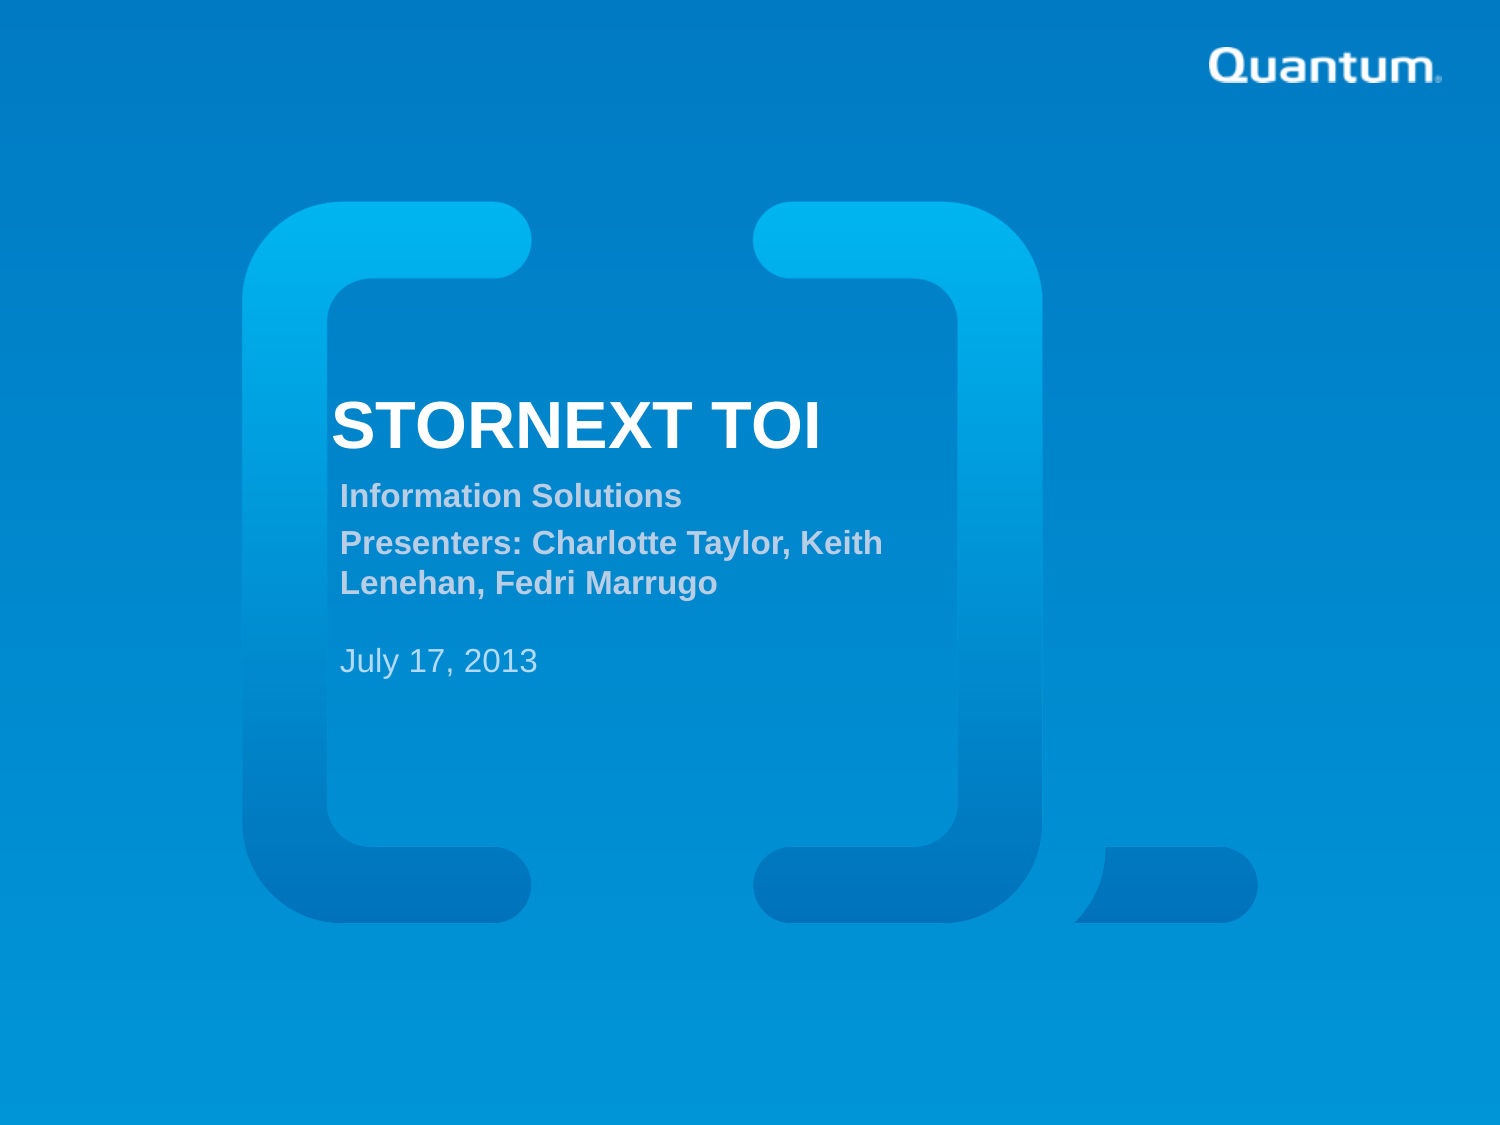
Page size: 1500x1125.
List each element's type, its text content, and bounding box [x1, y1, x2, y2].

list July 17, 2013 [324, 631, 908, 688]
list Information Solutions Presenters: Charlotte Taylor, Keith Lenehan, Fedri Marrugo [324, 470, 906, 631]
list StorNext TOI [316, 53, 1105, 470]
picture [1209, 47, 1442, 83]
